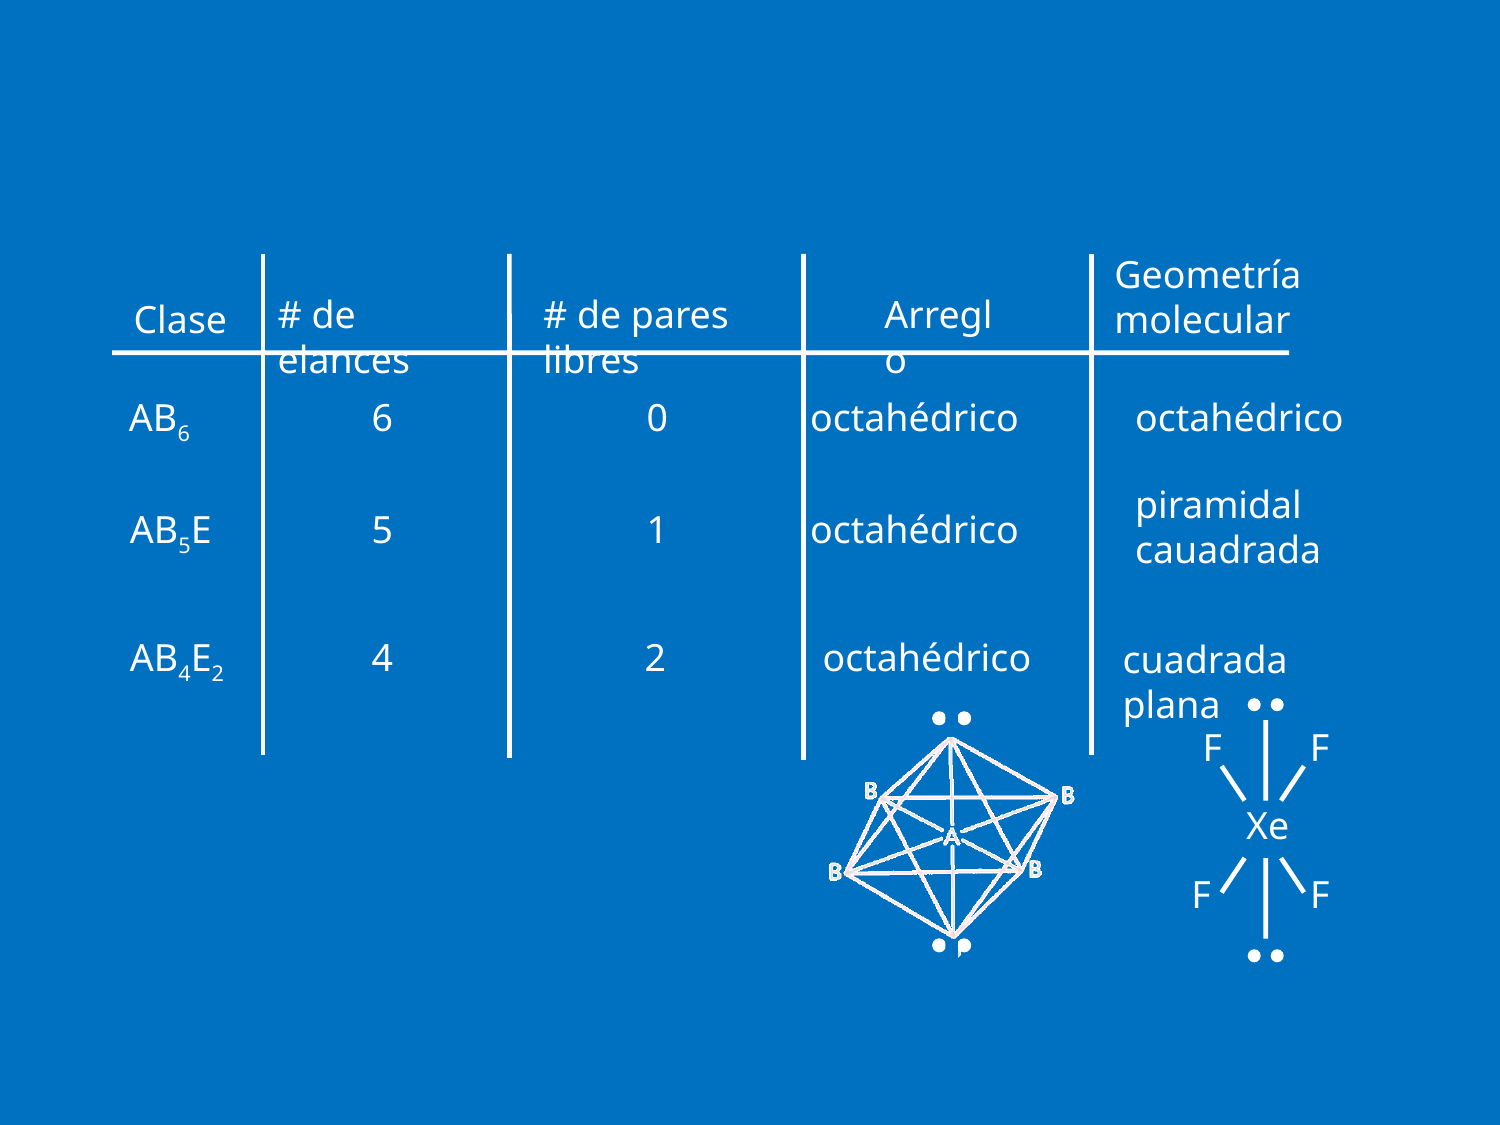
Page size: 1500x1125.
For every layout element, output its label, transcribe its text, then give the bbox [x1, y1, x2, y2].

text_box 4 [356, 626, 408, 687]
text_box octahédrico [795, 498, 1083, 559]
text_box AB6 [114, 386, 205, 453]
text_box octahédrico [795, 386, 1083, 447]
text_box Clase [118, 288, 242, 349]
text_box # de elances [264, 283, 490, 389]
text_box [807, 626, 1096, 965]
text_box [1175, 698, 1346, 962]
text_box octahédrico [1120, 386, 1408, 447]
text_box 0 [631, 386, 683, 447]
text_box AB5E [115, 498, 227, 565]
text_box piramidal cauadrada [1120, 473, 1408, 579]
text_box 1 [631, 498, 683, 559]
text_box cuadrada plana [1107, 628, 1396, 734]
text_box Arreglo [869, 283, 1030, 386]
text_box # de pares libres [528, 283, 803, 389]
text_box AB4E2 [115, 626, 240, 693]
text_box 2 [629, 626, 681, 687]
text_box 5 [356, 498, 408, 559]
text_box 6 [356, 386, 408, 447]
text_box Geometría molecular [1099, 243, 1338, 349]
